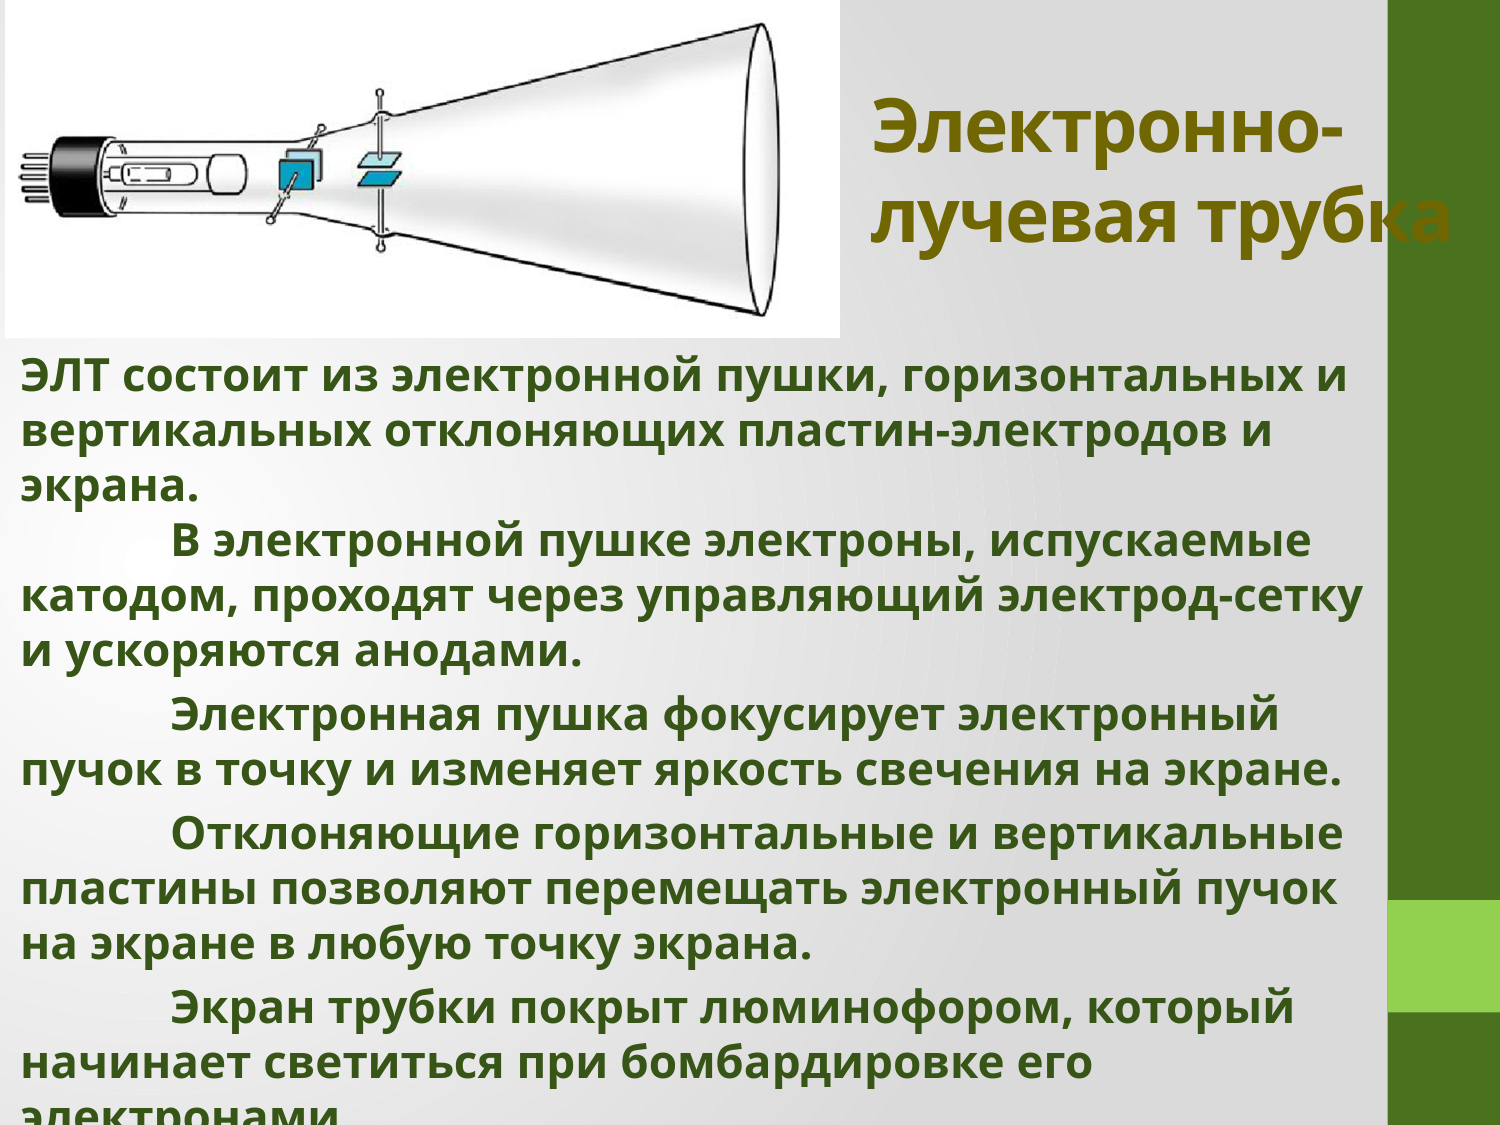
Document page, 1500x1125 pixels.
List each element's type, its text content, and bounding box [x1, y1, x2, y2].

title Электронно-лучевая трубка [856, 45, 1483, 291]
list ЭЛТ состоит из электронной пушки, горизонтальных и вертикальных отклоняющих пластин-электродов и экрана. В электронной пушке электроны, испускаемые катодом, проходят через управляющий электрод-сетку и ускоряются анодами. Электронная пушка фокусирует электронный пучок в точку и изменяет яркость свечения на экране. Отклоняющие горизонтальные и вертикальные пластины позволяют перемещать электронный пучок на экране в любую точку экрана. Экран трубки покрыт люминофором, который начинает светиться при бомбардировке его электронами. [5, 338, 1388, 1125]
picture [4, 0, 840, 339]
